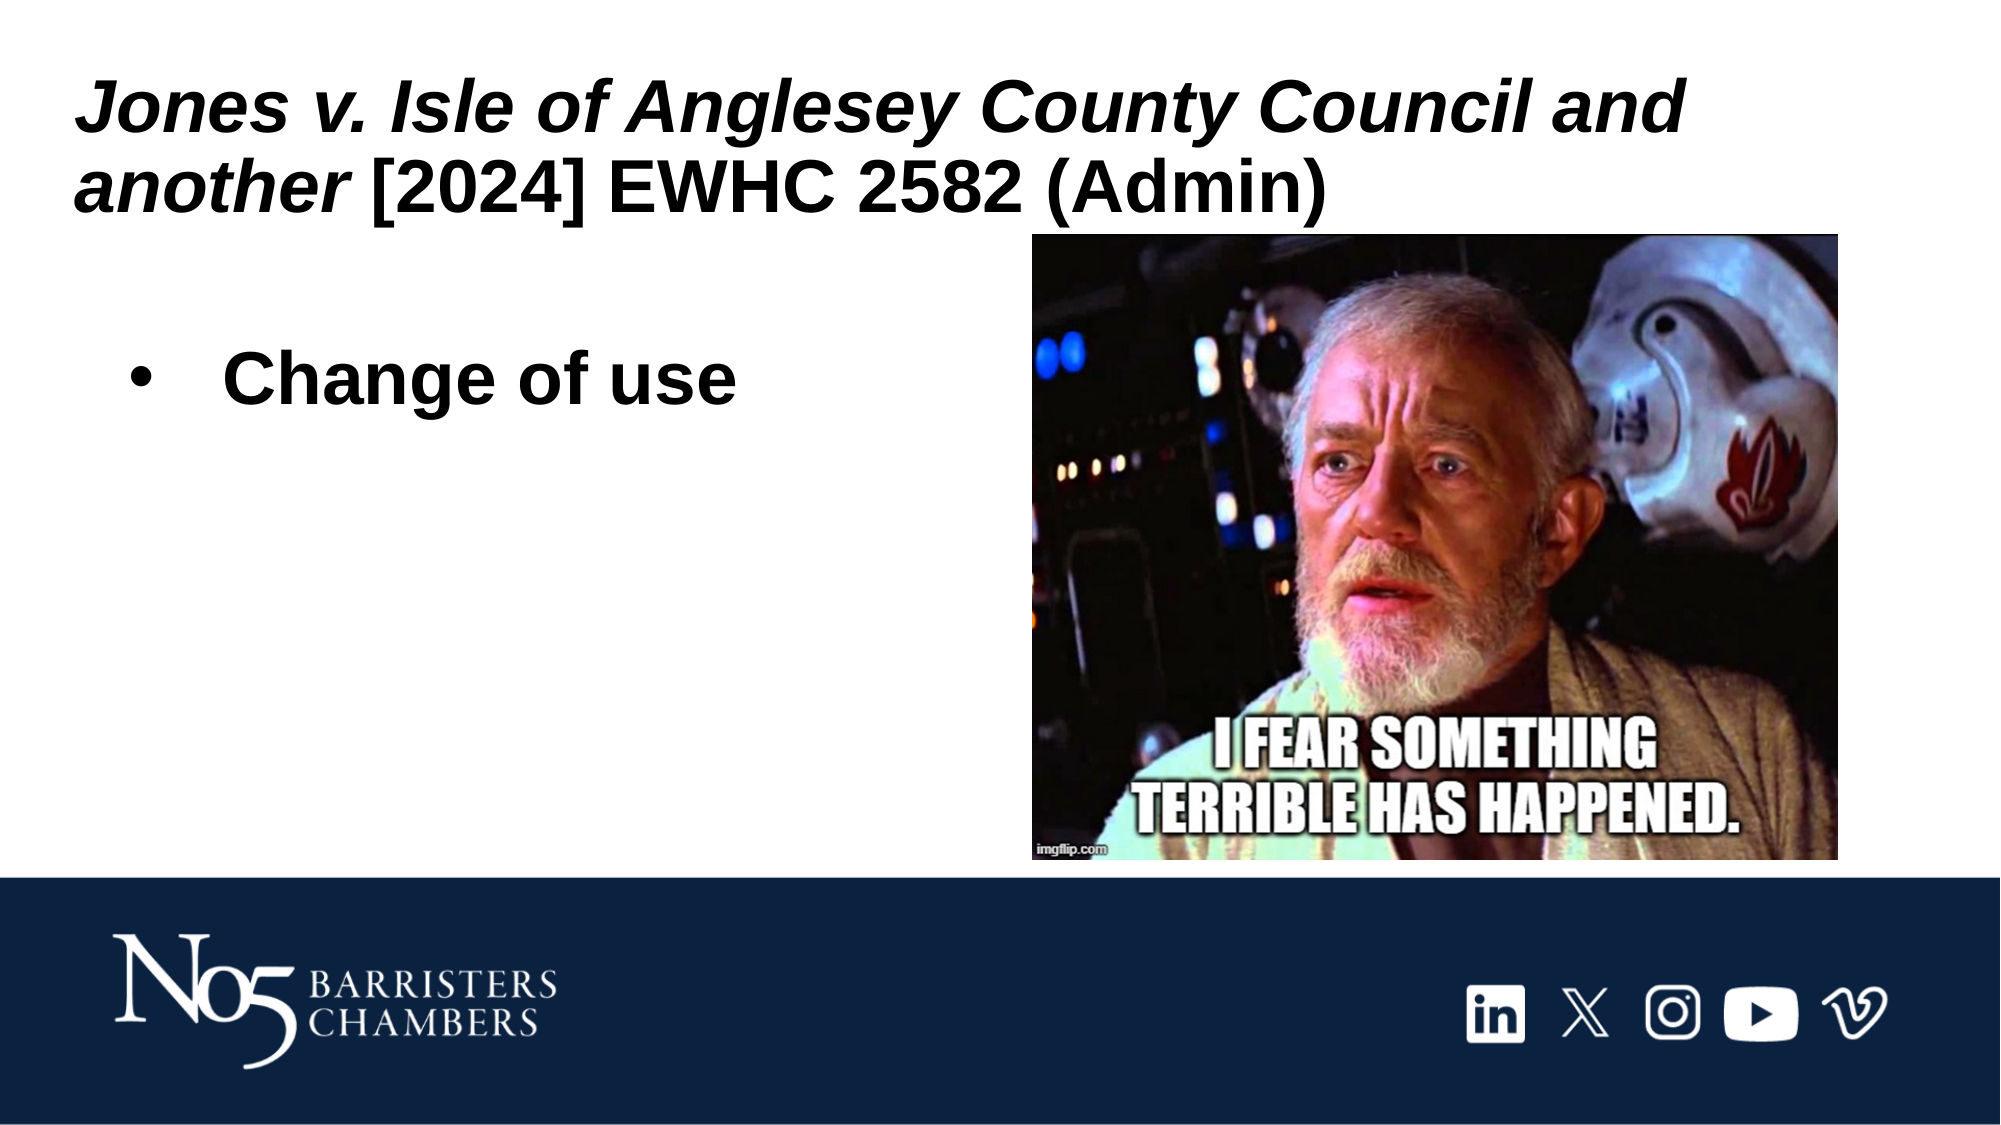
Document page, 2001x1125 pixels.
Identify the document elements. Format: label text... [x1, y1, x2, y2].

text_box Change of use [113, 332, 968, 823]
picture [0, 0, 2000, 1125]
title Jones v. Isle of Anglesey County Council and another [2024] EWHC 2582 (Admin) [60, 59, 1909, 278]
